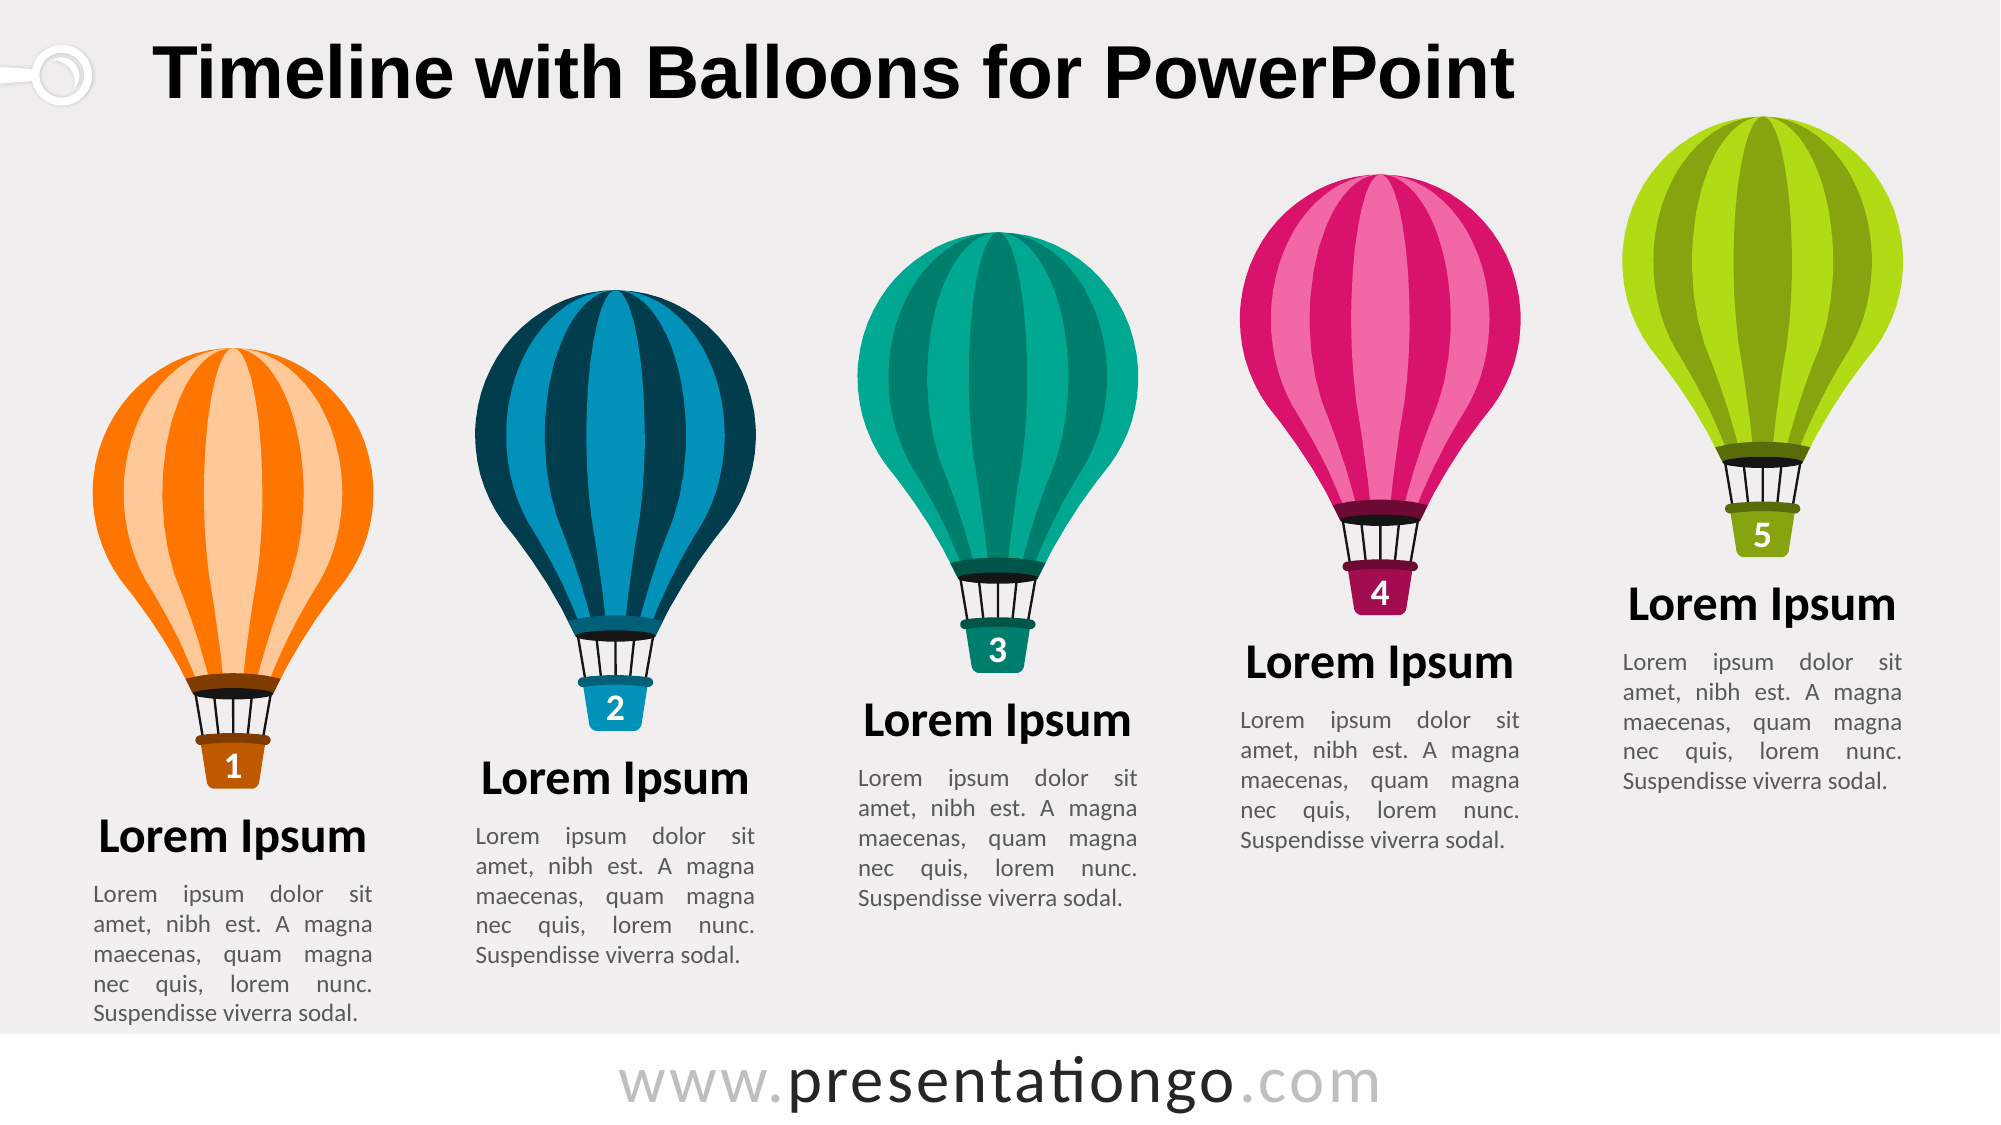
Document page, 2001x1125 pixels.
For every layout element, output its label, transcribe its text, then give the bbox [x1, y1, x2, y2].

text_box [1622, 562, 1904, 805]
title Timeline with Balloons for PowerPoint [137, 26, 1863, 148]
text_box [1239, 174, 1521, 616]
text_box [475, 736, 756, 979]
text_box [475, 290, 756, 731]
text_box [857, 678, 1139, 921]
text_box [857, 232, 1139, 674]
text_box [1239, 620, 1521, 863]
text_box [92, 794, 374, 1037]
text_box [1622, 116, 1904, 558]
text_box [92, 348, 374, 789]
